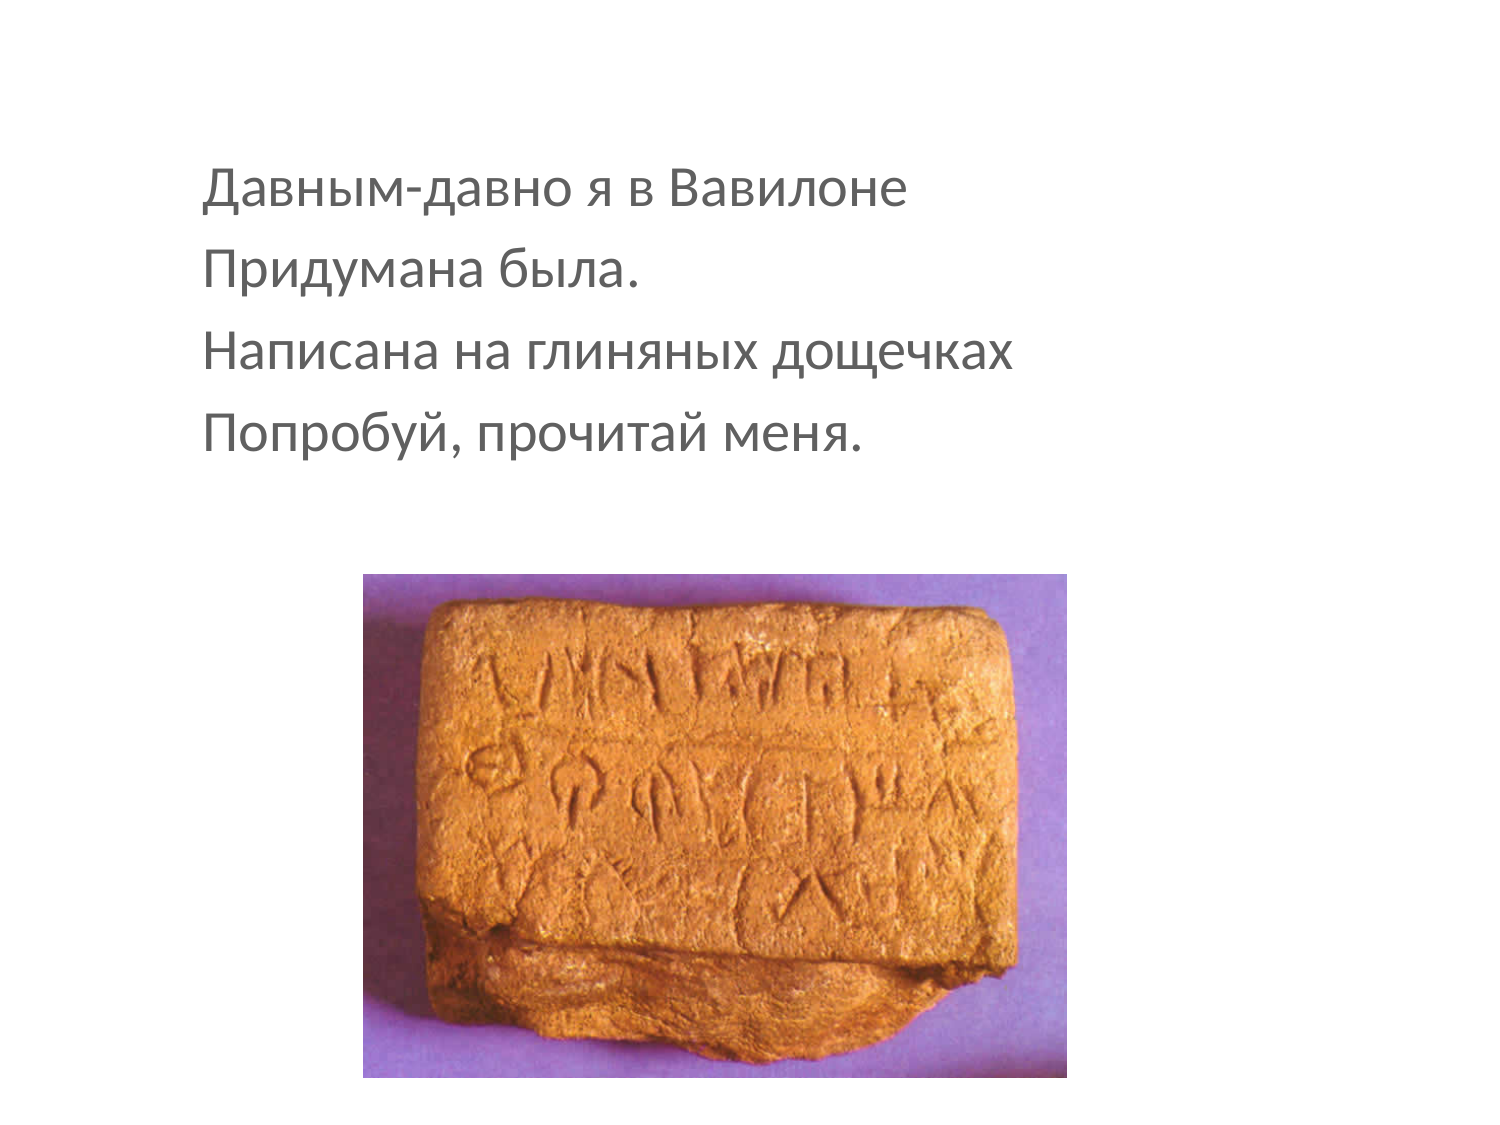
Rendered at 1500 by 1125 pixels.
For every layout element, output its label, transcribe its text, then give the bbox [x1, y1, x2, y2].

picture [362, 573, 1067, 1079]
list Давным-давно я в Вавилоне Придумана была. Написана на глиняных дощечках Попробуй, прочитай меня. [187, 140, 1430, 504]
